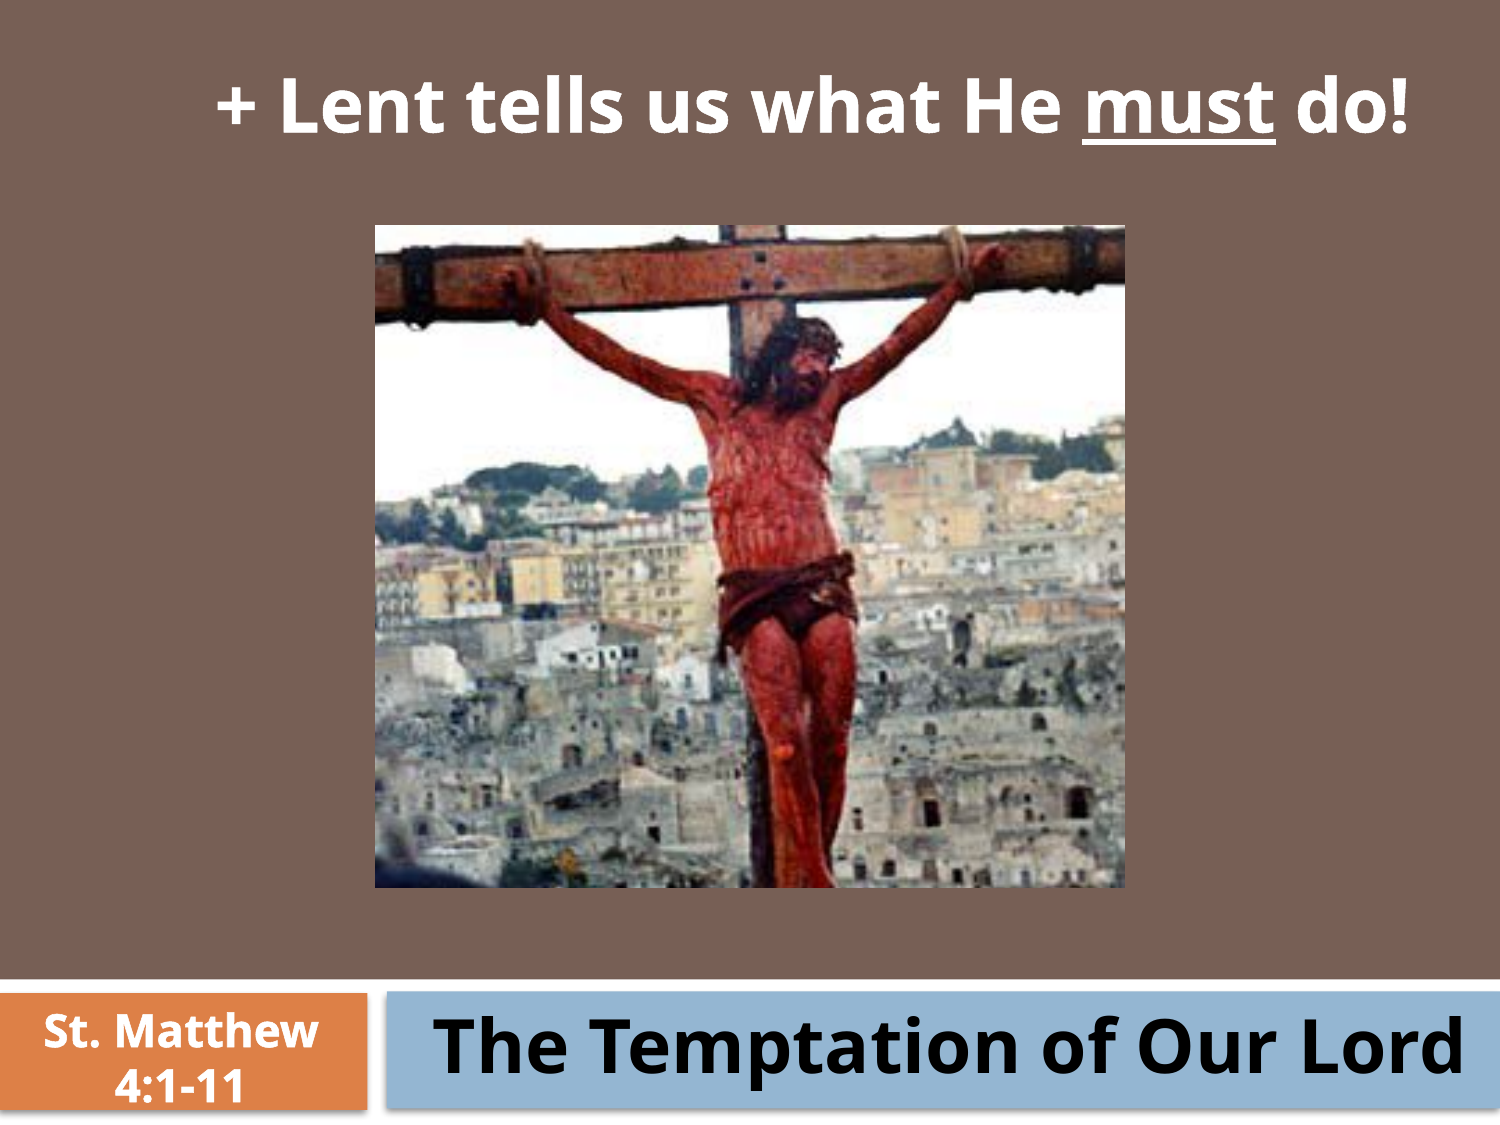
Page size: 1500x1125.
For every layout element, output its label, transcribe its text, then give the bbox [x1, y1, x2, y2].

picture [374, 224, 1126, 888]
text_box St. Matthew 4:1-11 [0, 993, 363, 1119]
text_box The Temptation of Our Lord [399, 991, 1500, 1097]
text_box + Lent tells us what He must do! [49, 49, 1463, 155]
